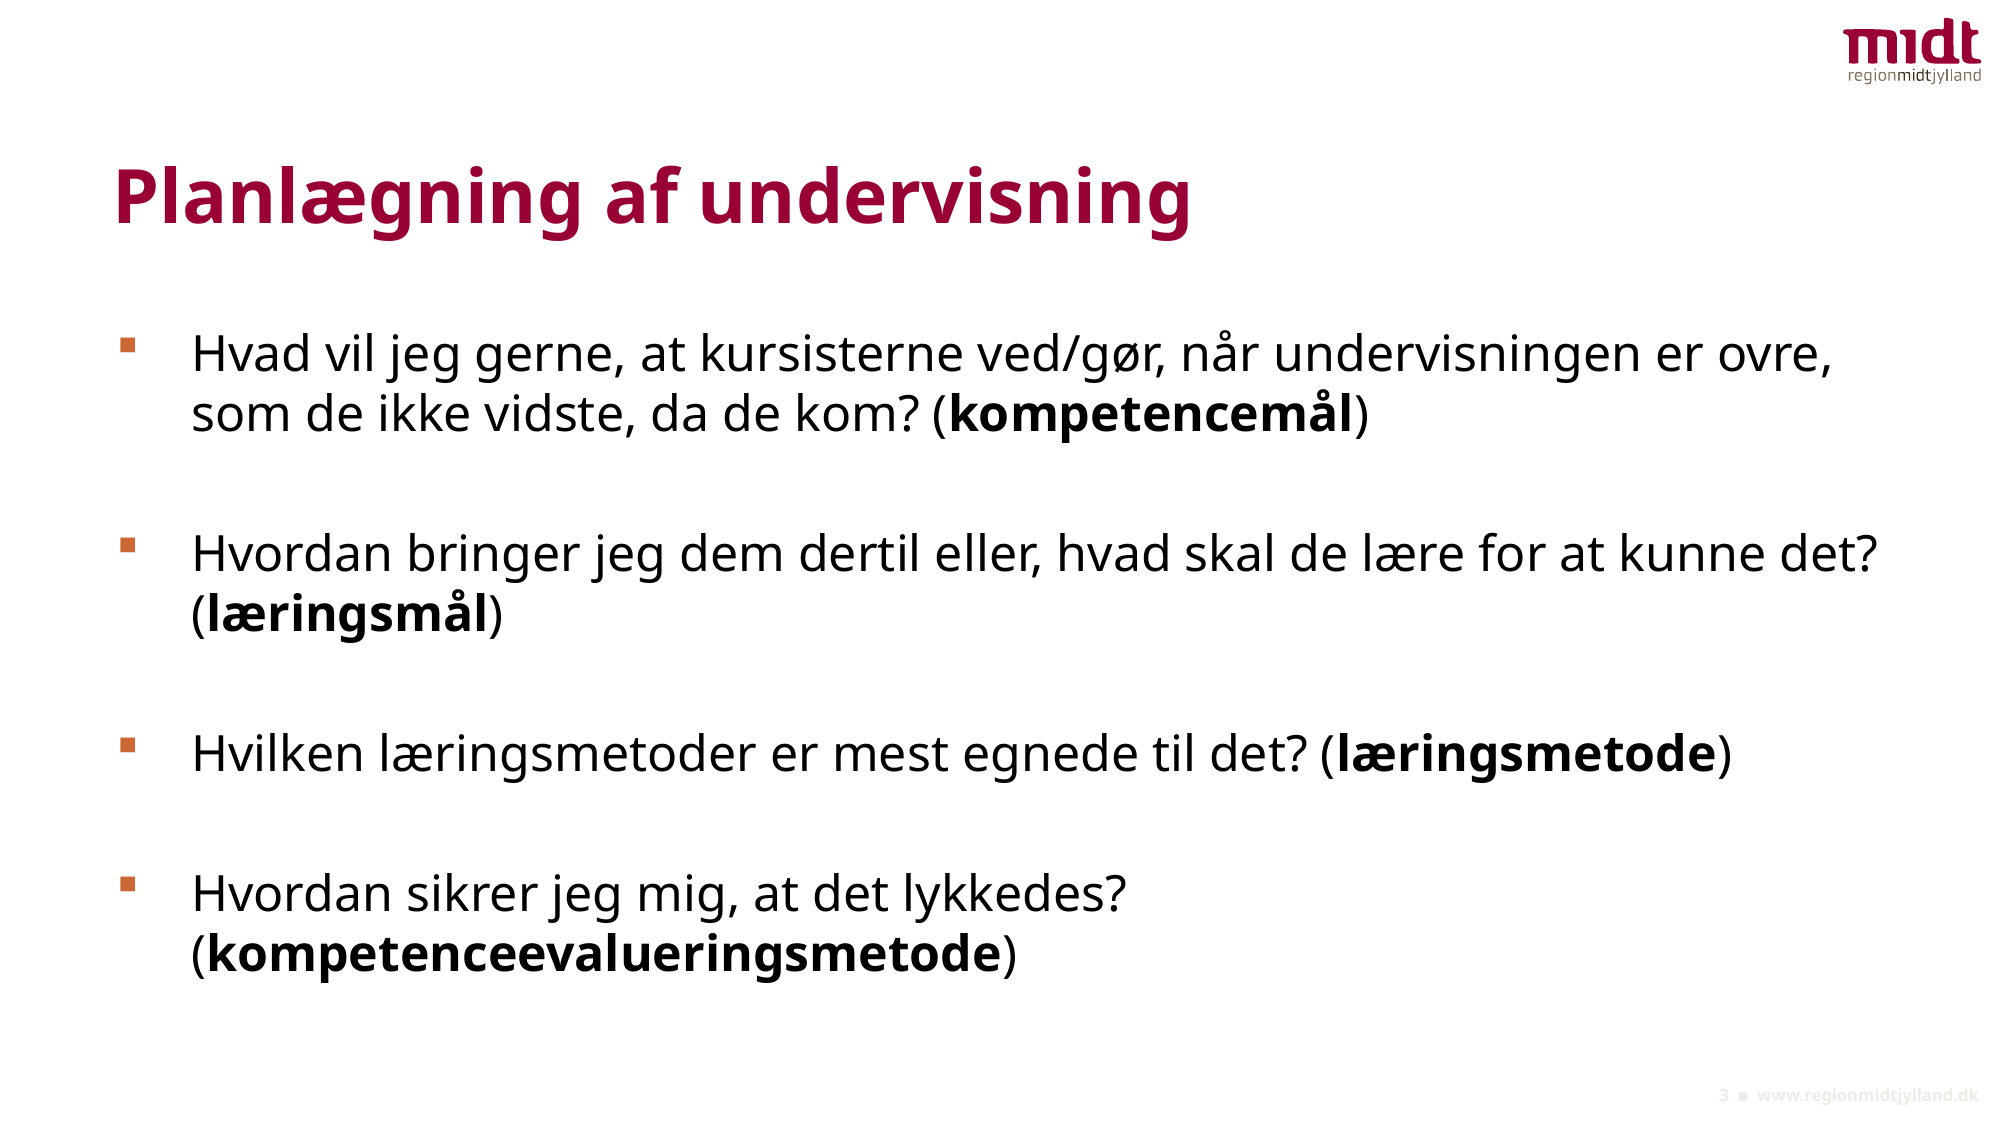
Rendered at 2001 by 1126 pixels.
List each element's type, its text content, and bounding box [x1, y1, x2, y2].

title Planlægning af undervisning [112, 78, 1767, 238]
list Hvad vil jeg gerne, at kursisterne ved/gør, når undervisningen er ovre, som de ikke vidste, da de kom? (kompetencemål) Hvordan bringer jeg dem dertil eller, hvad skal de lære for at kunne det? (læringsmål) Hvilken læringsmetoder er mest egnede til det? (læringsmetode) Hvordan sikrer jeg mig, at det lykkedes? (kompetenceevalueringsmetode) [116, 314, 1903, 988]
